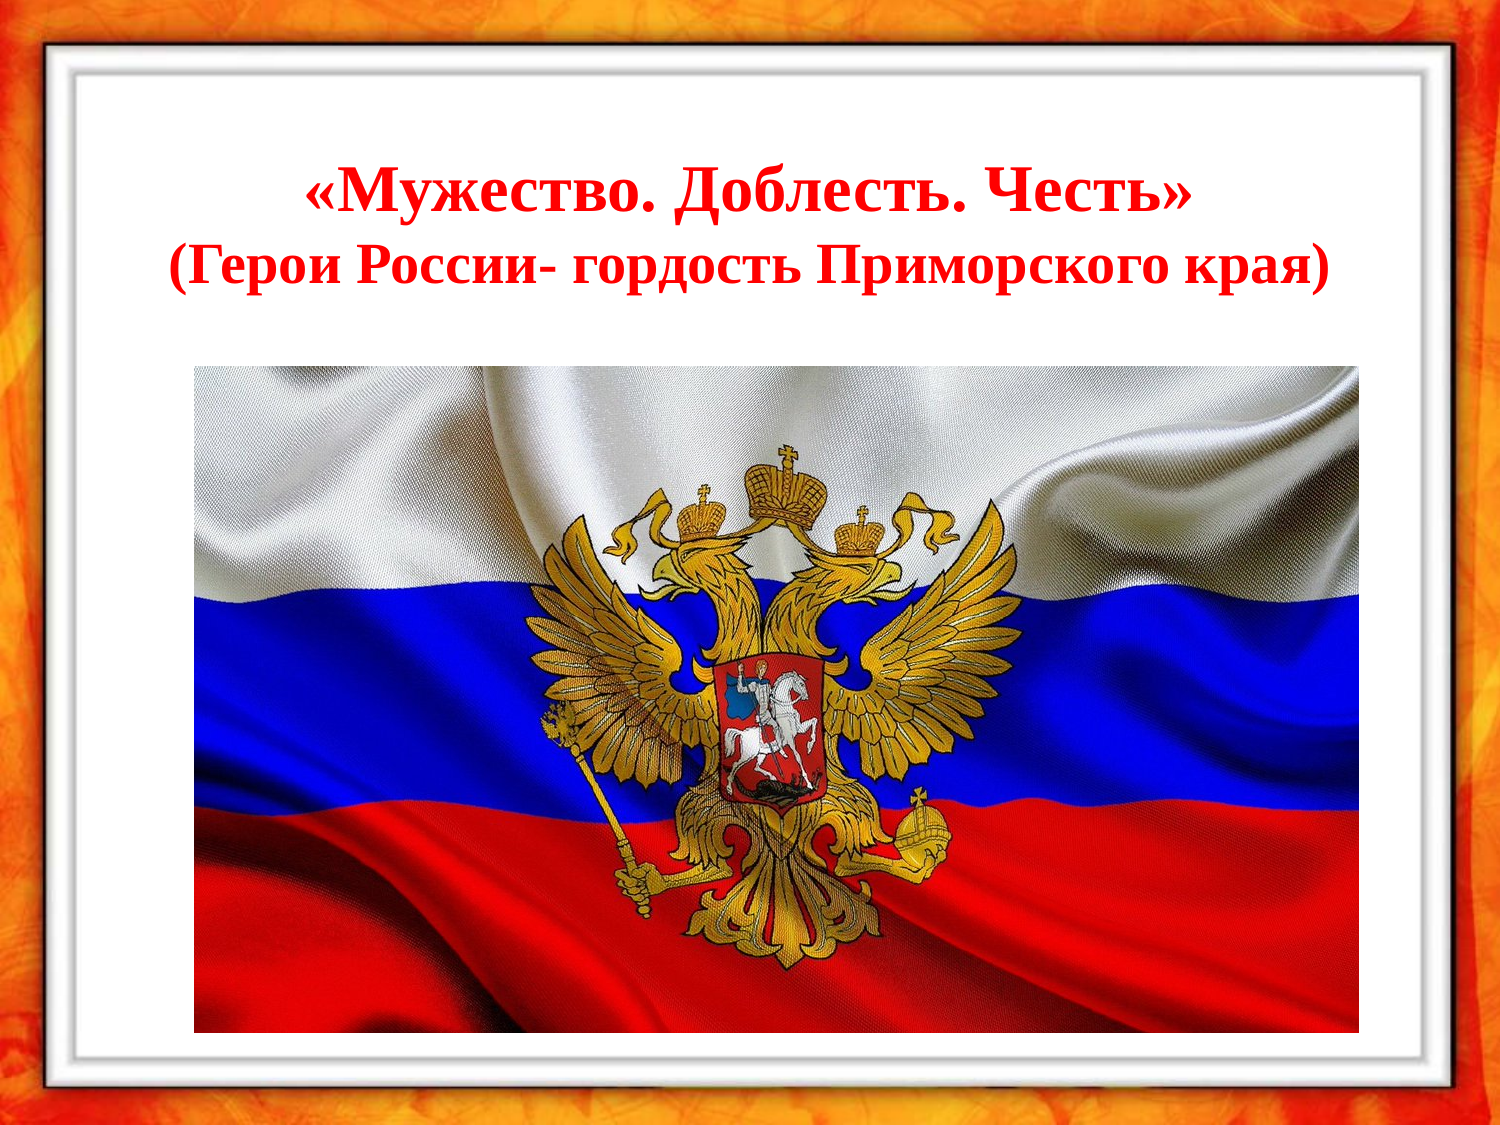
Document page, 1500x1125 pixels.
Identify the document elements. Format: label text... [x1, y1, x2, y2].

title «Мужество. Доблесть. Честь» (Герои России- гордость Приморского края) [112, 101, 1388, 338]
picture [0, 0, 1500, 1125]
